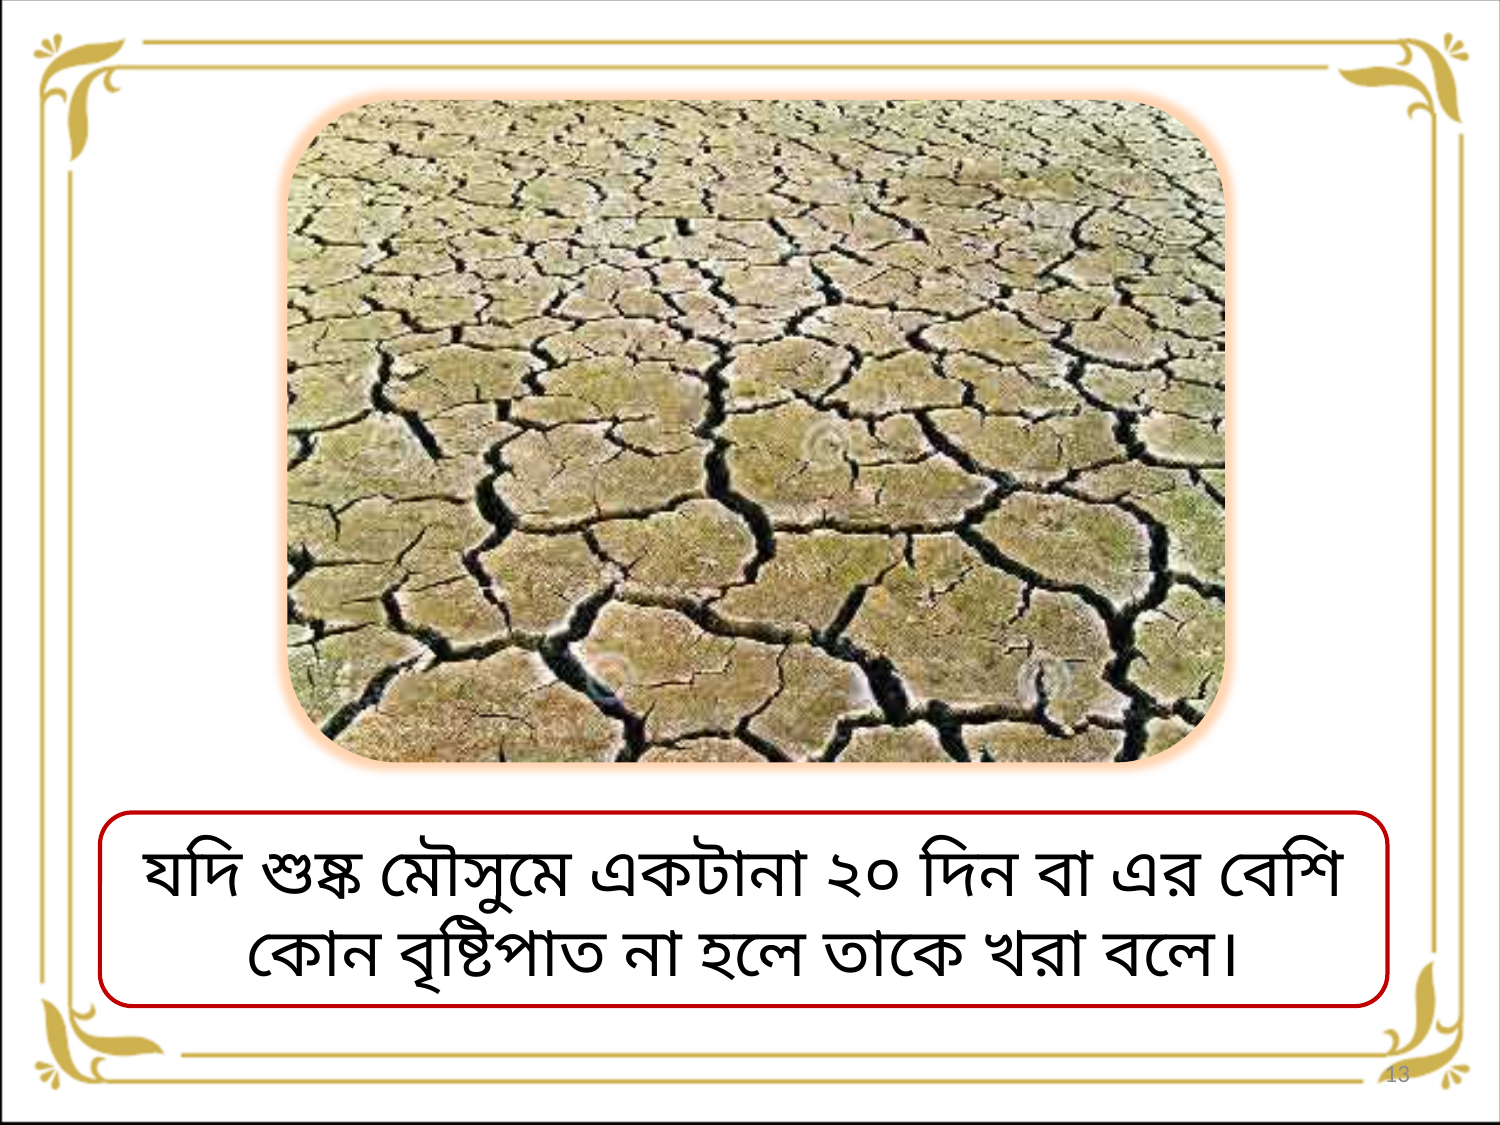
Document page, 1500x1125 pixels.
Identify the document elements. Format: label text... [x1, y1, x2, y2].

text_box [285, 97, 1228, 765]
slide_number 13 [1074, 1042, 1425, 1103]
text_box যদি শুষ্ক মৌসুমে একটানা ২০ দিন বা এর বেশি কোন বৃষ্টিপাত না হলে তাকে খরা বলে। [97, 810, 1390, 1009]
picture [0, 0, 1500, 1125]
